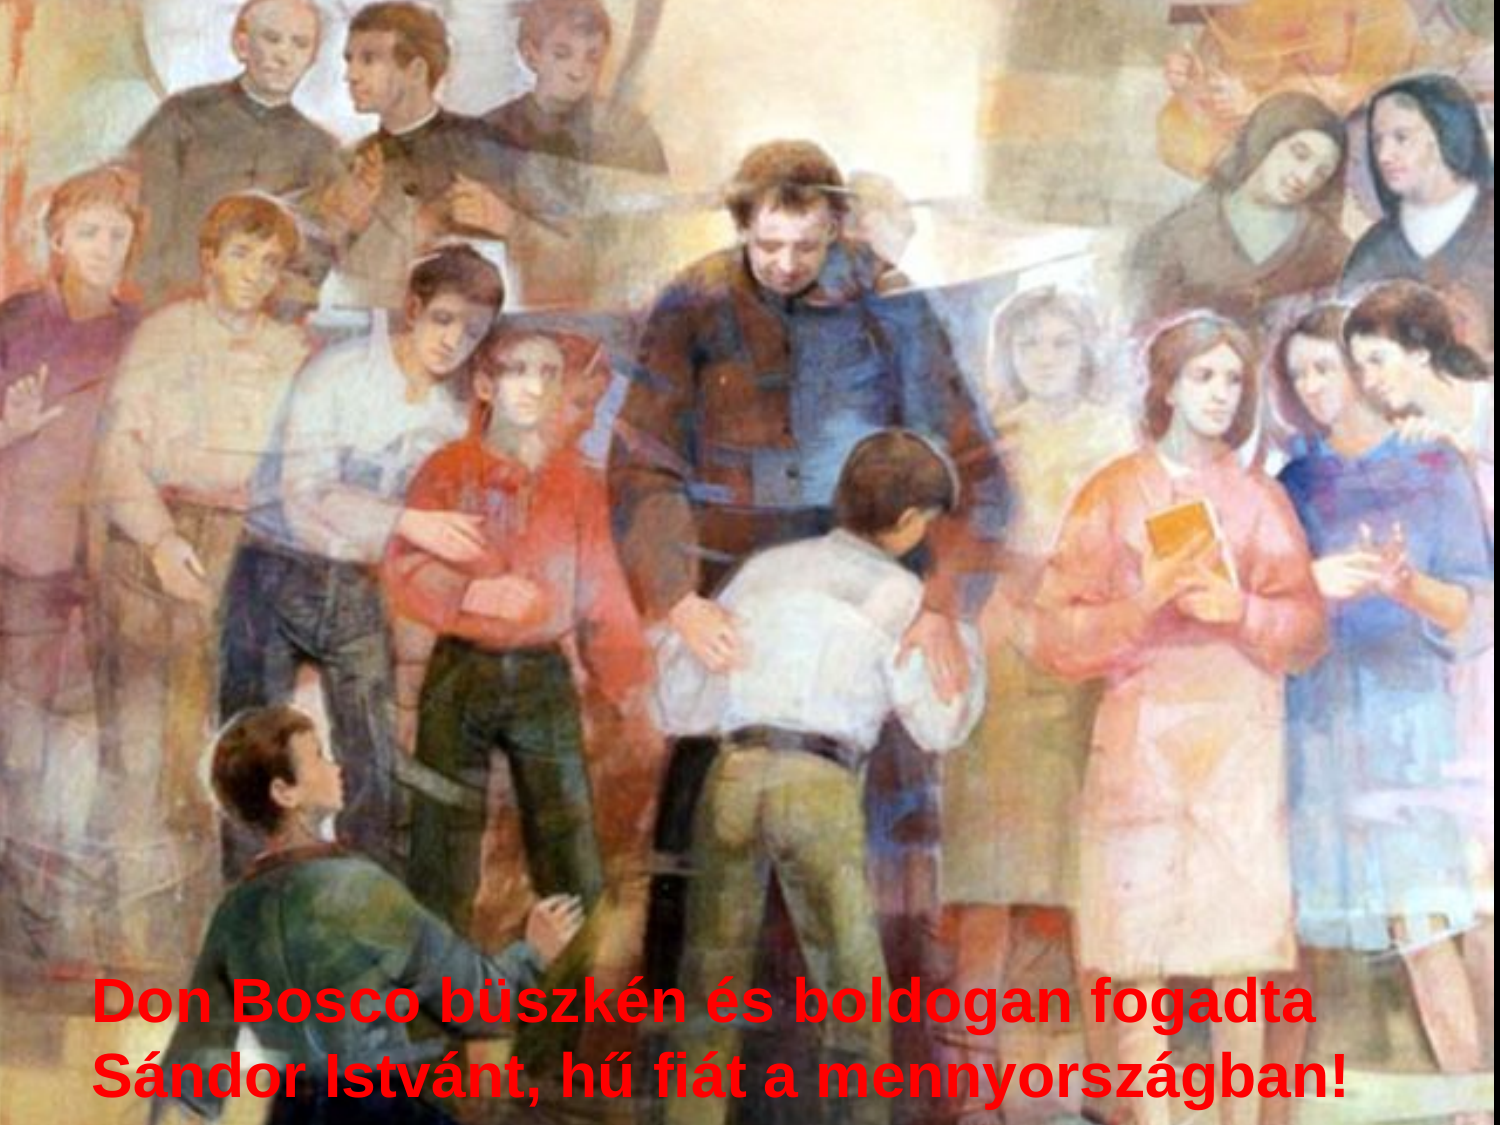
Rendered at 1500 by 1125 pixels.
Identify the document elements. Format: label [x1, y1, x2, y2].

picture [0, 0, 1494, 1125]
text_box [1494, 952, 1500, 1117]
